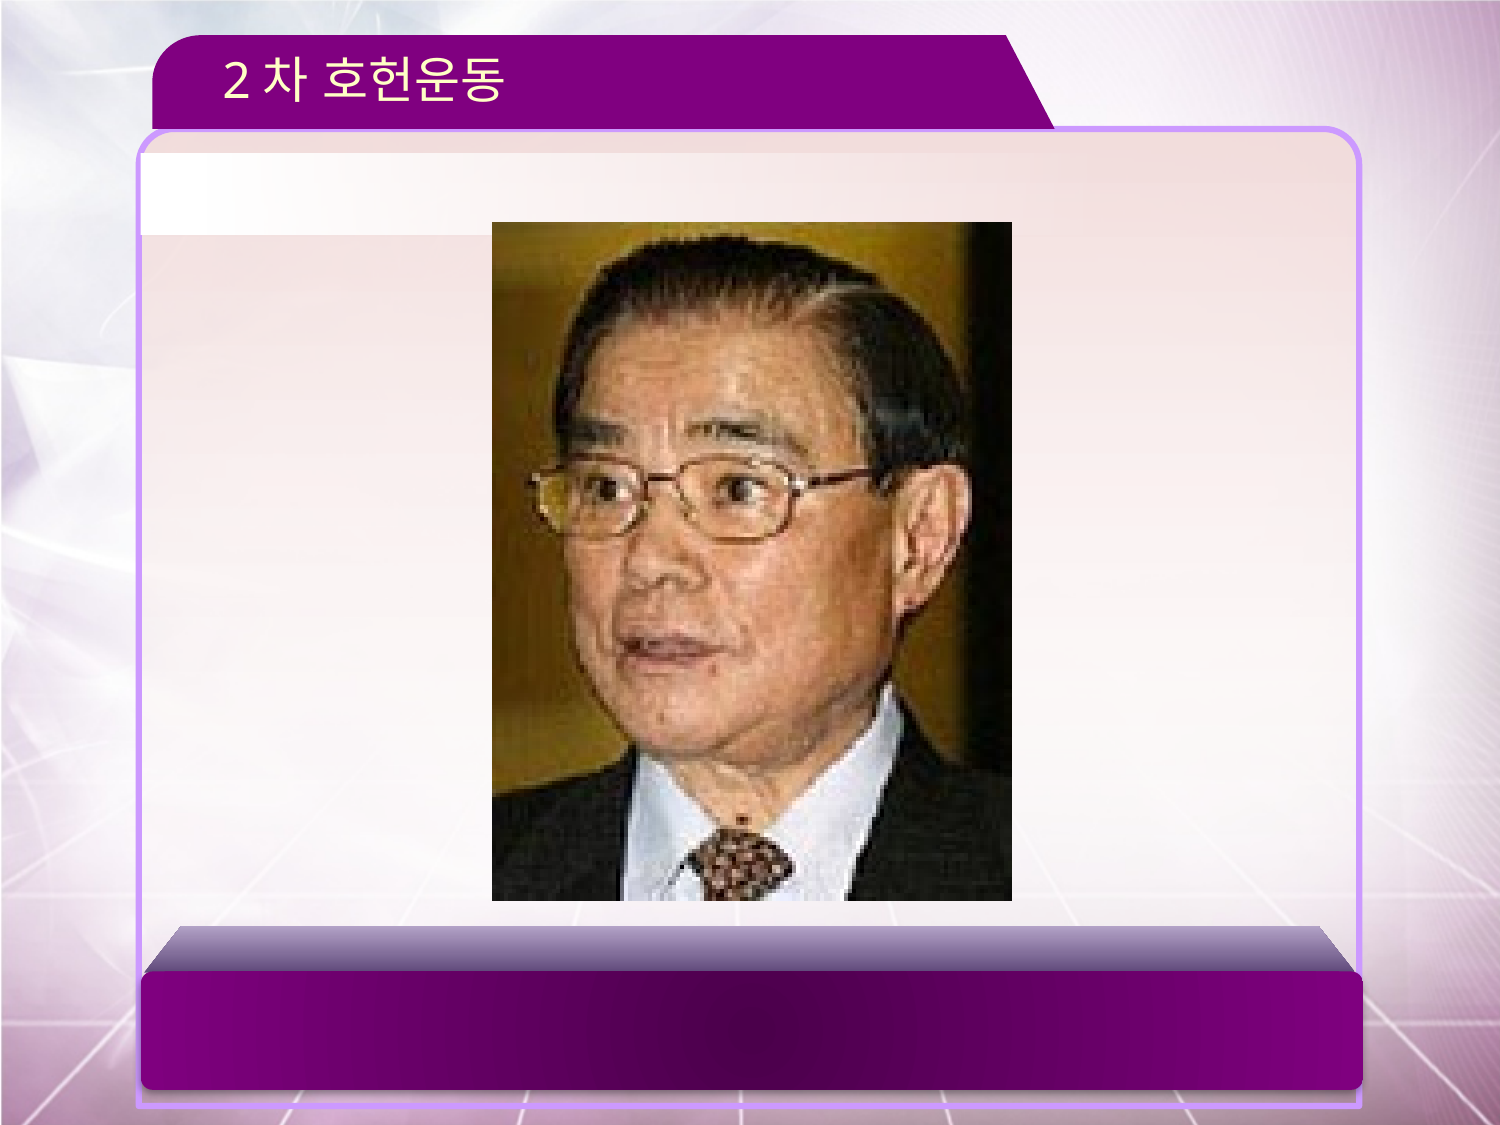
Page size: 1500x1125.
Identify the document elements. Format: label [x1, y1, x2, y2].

text_box [140, 925, 1364, 1091]
text_box [140, 152, 1114, 235]
picture [0, 0, 1500, 1125]
